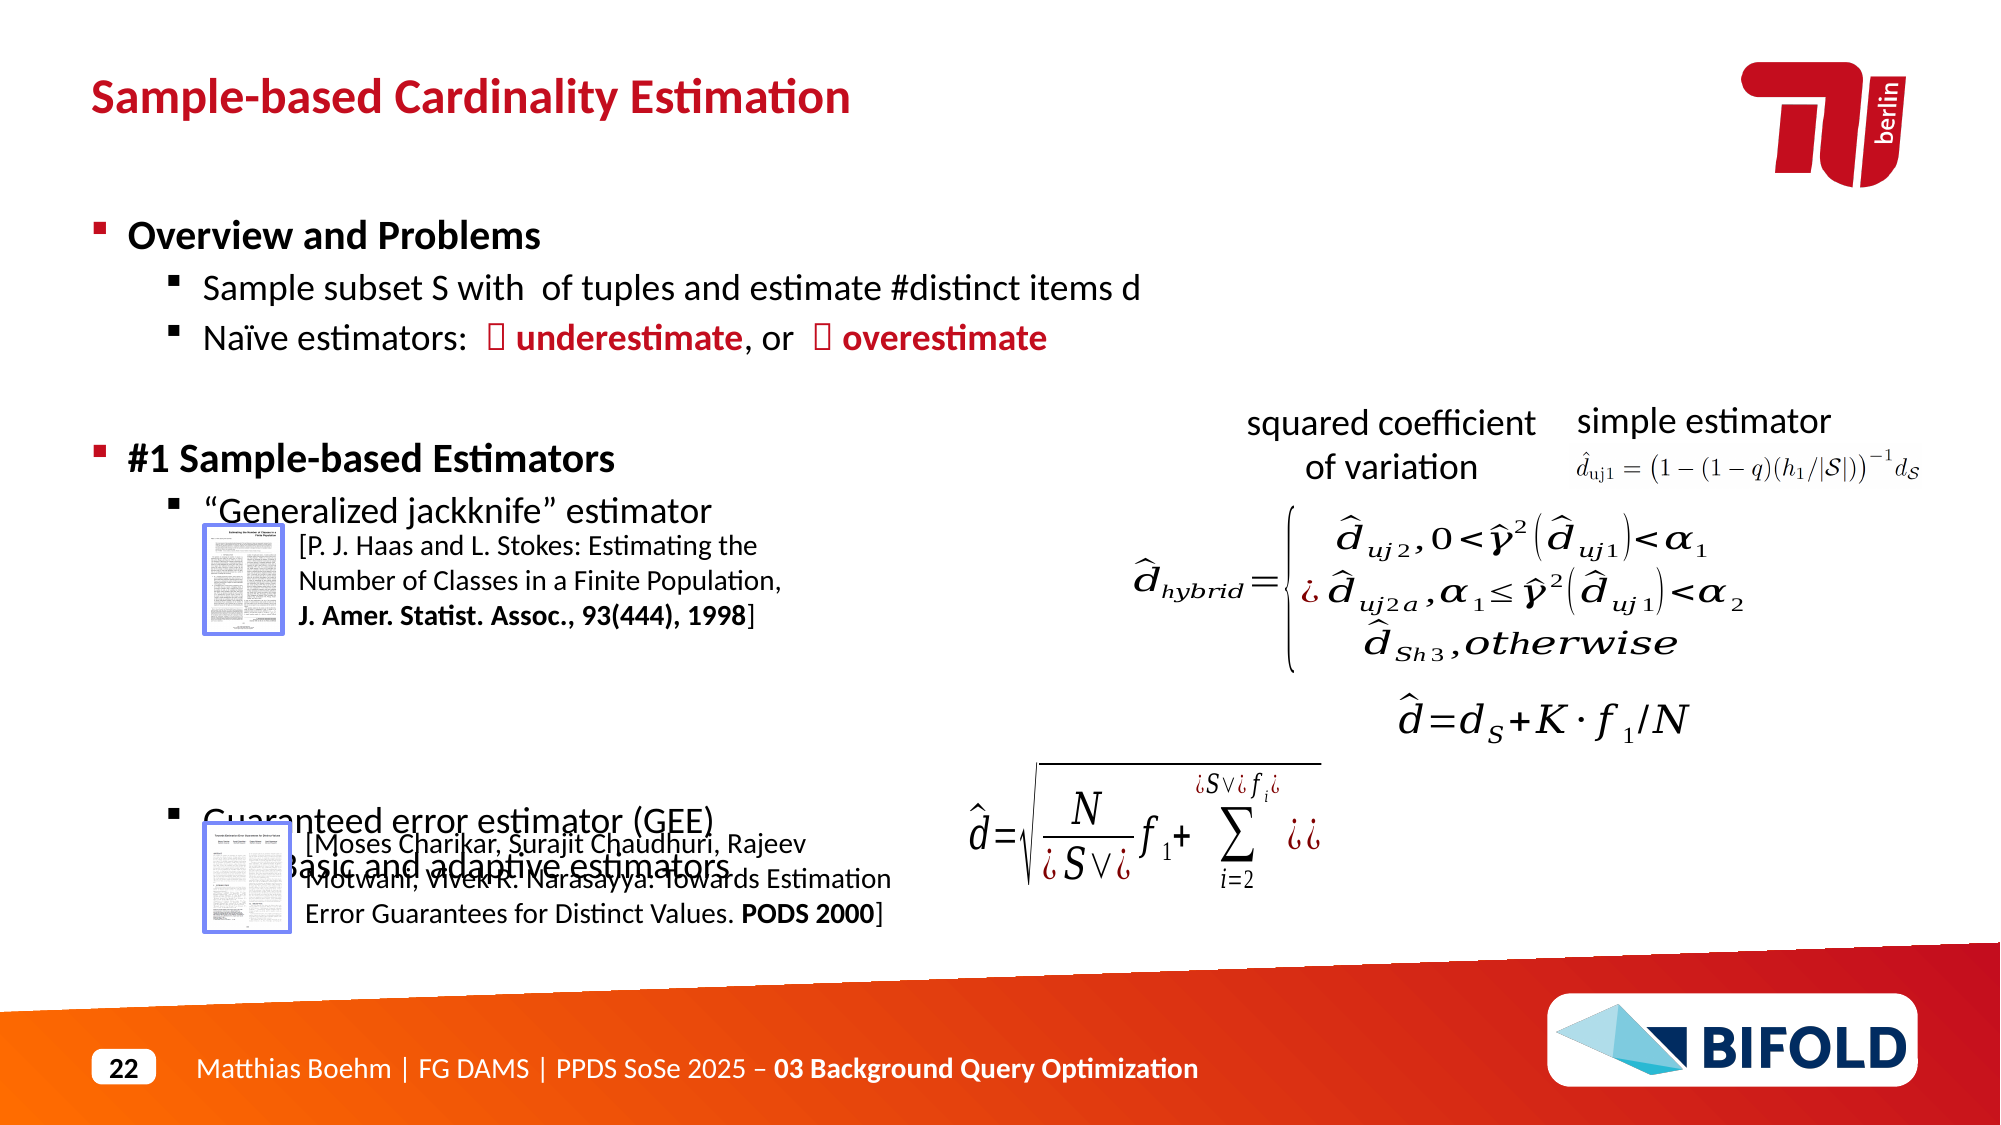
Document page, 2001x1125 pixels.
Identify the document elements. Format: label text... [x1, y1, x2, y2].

text_box squared coefficient of variation [1234, 390, 1558, 495]
picture [1741, 62, 1906, 188]
list Sample-based Cardinality Estimation [91, 65, 1455, 183]
text_box [Moses Charikar, Surajit Chaudhuri, Rajeev Motwani, Vivek R. Narasayya: Towards Estimation Error Guarantees for Distinct Values. PODS 2000] [305, 817, 903, 938]
picture [1569, 443, 1922, 489]
text_box [P. J. Haas and L. Stokes: Estimating the Number of Classes in a Finite Population, J. Amer. Statist. Assoc., 93(444), 1998] [298, 519, 805, 639]
picture [206, 825, 289, 931]
text_box simple estimator [1483, 388, 1926, 449]
picture [1556, 1004, 1906, 1075]
picture [206, 527, 281, 633]
